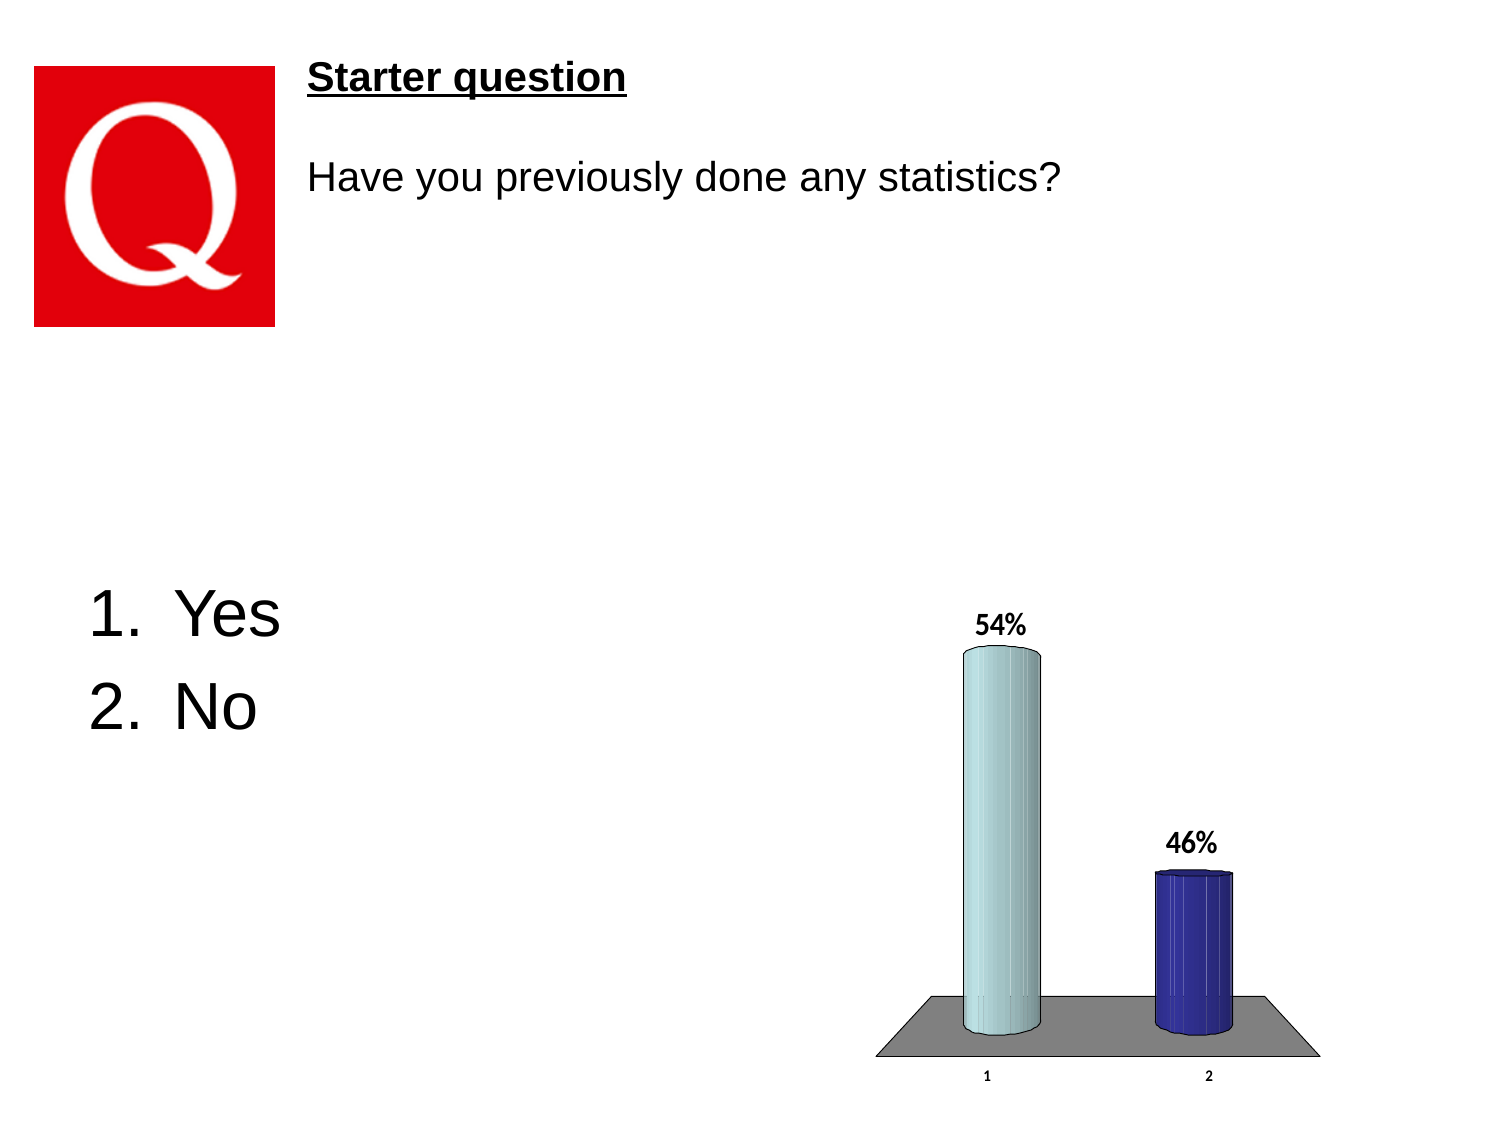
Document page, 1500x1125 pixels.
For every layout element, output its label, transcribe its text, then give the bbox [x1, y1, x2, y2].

list Yes No [73, 562, 755, 1101]
title Starter question Have you previously done any statistics? [292, 42, 1392, 327]
picture [33, 66, 275, 327]
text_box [858, 548, 1349, 1100]
